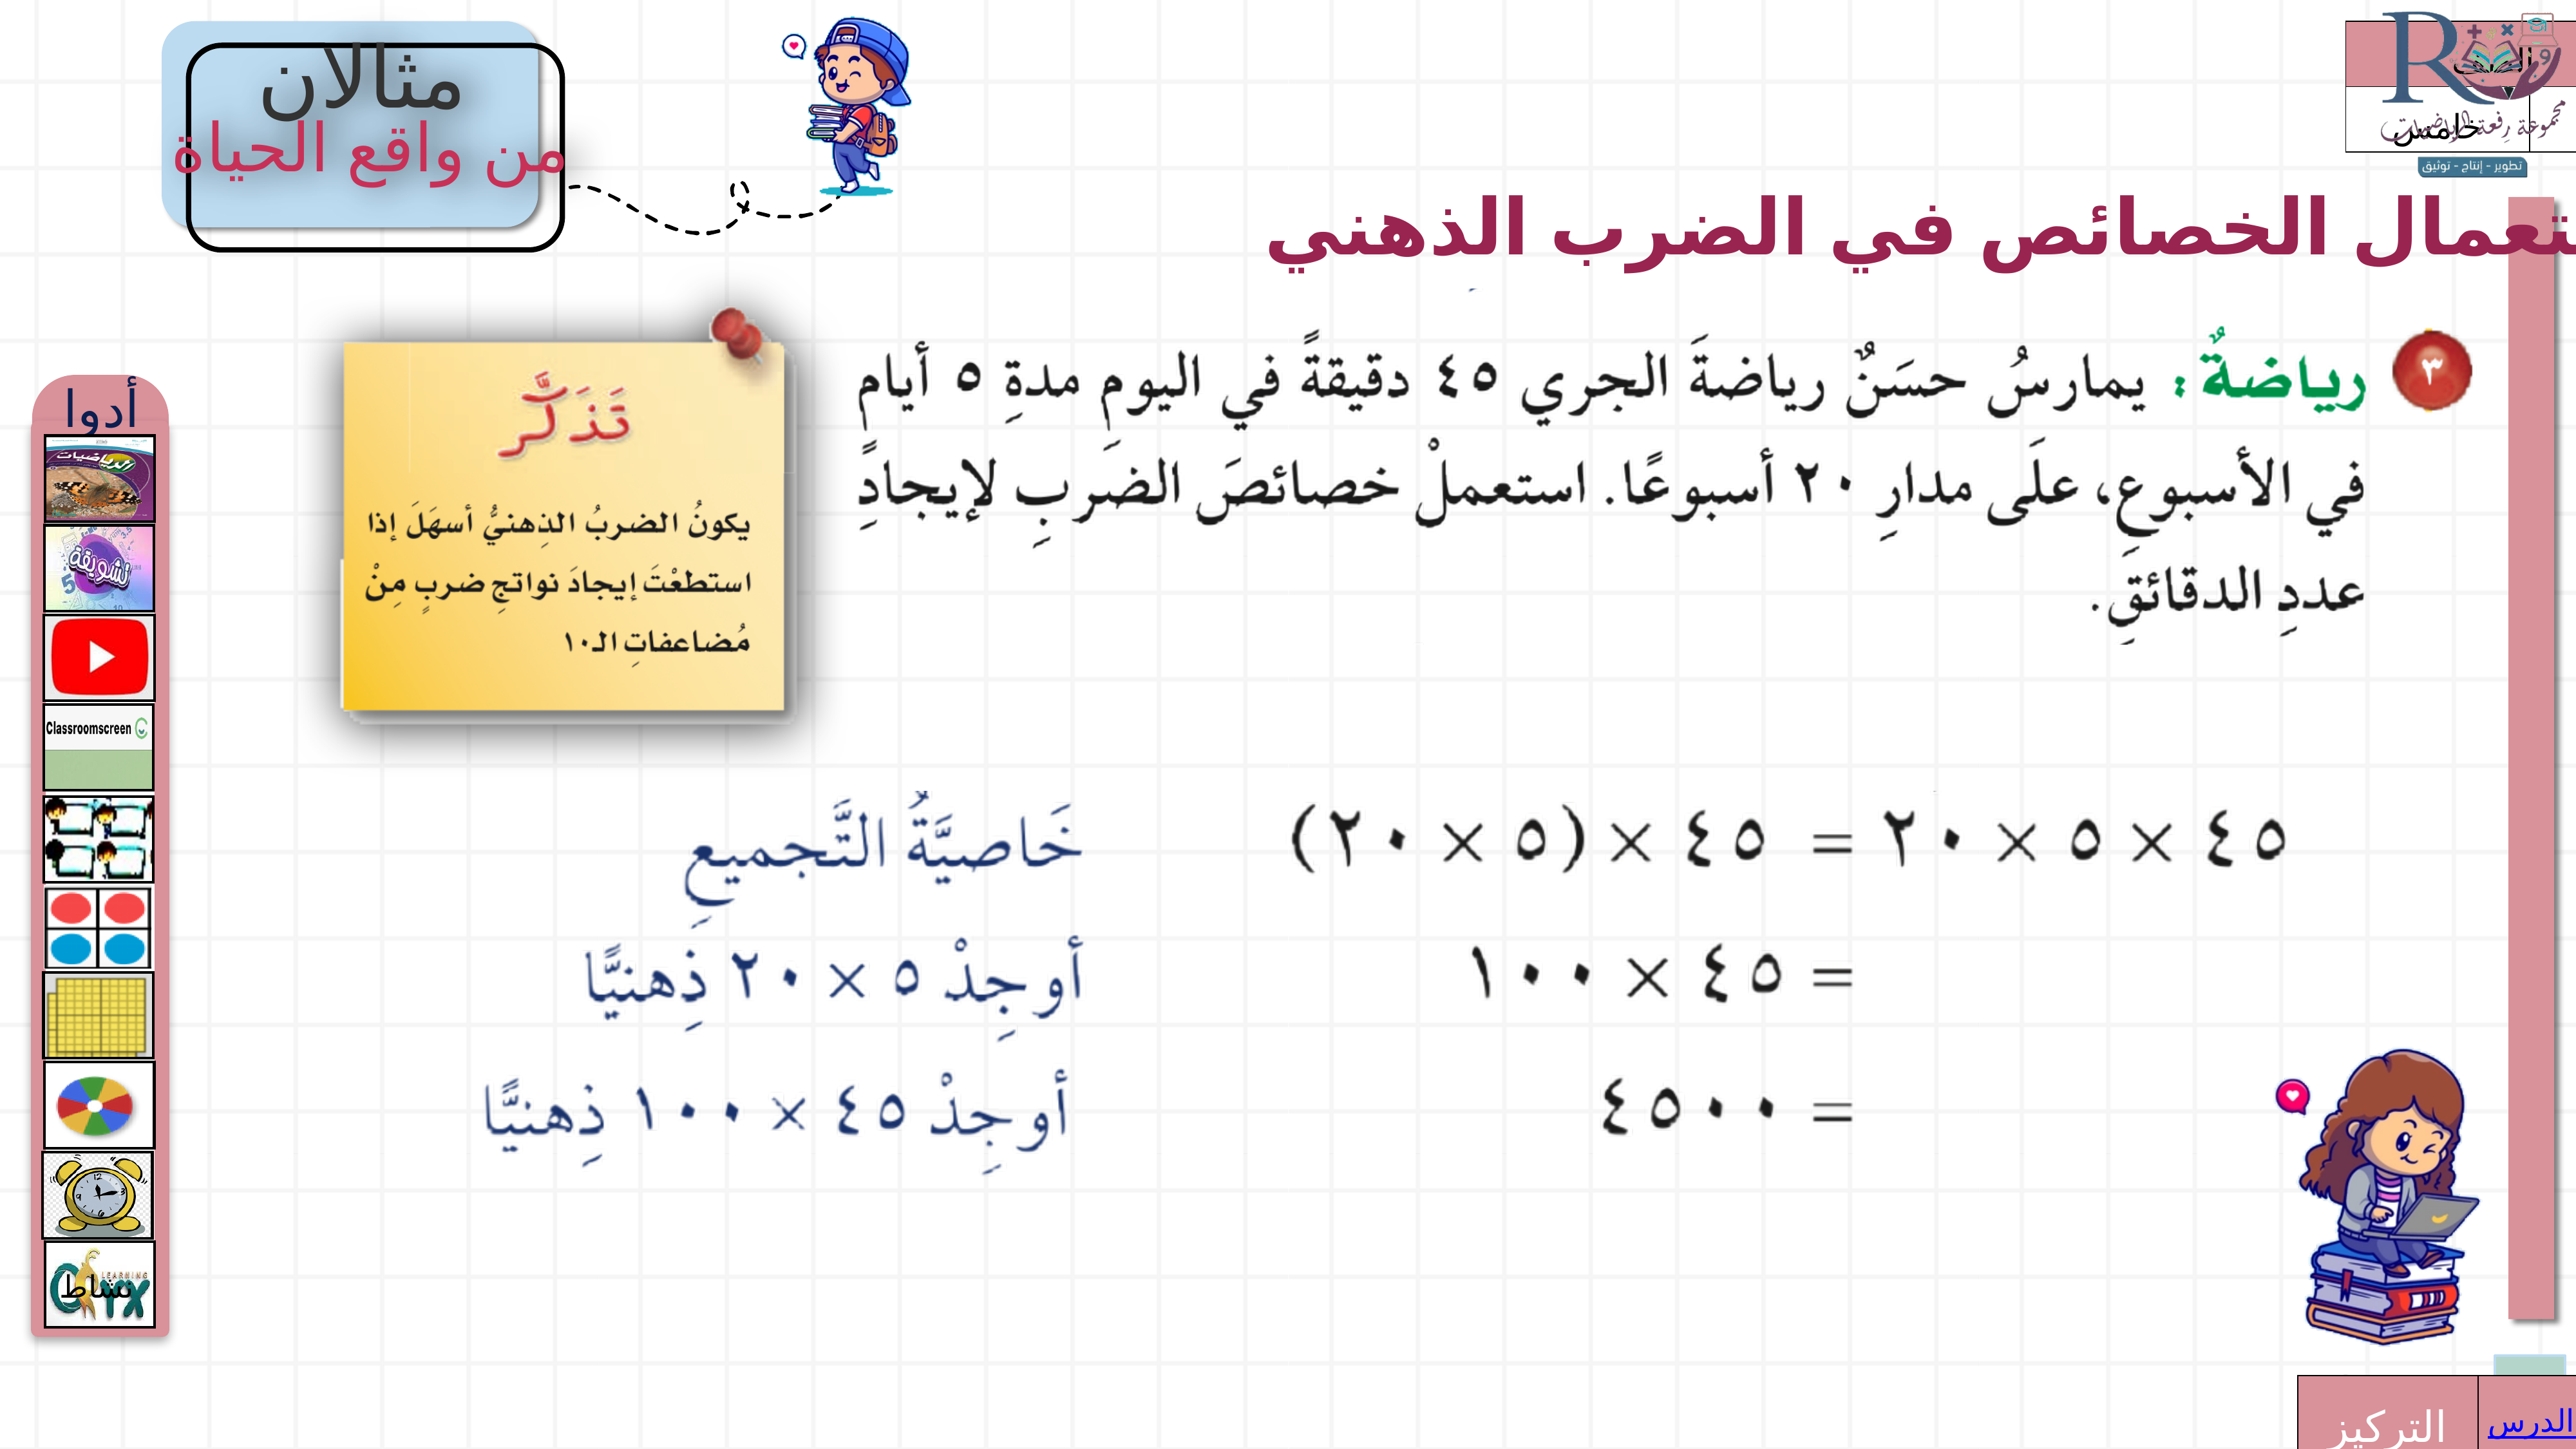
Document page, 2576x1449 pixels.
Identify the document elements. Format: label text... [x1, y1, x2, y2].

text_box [143, 8, 954, 251]
table_header التركيز [2298, 1376, 2477, 1449]
picture [2372, 0, 2576, 164]
picture [383, 791, 2576, 1375]
text_box استعمال الخصائص في الضرب الذهني [1251, 164, 2576, 283]
table_header فكرة الدرس [2479, 1376, 2576, 1449]
picture [328, 289, 2532, 736]
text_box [0, 363, 194, 1331]
